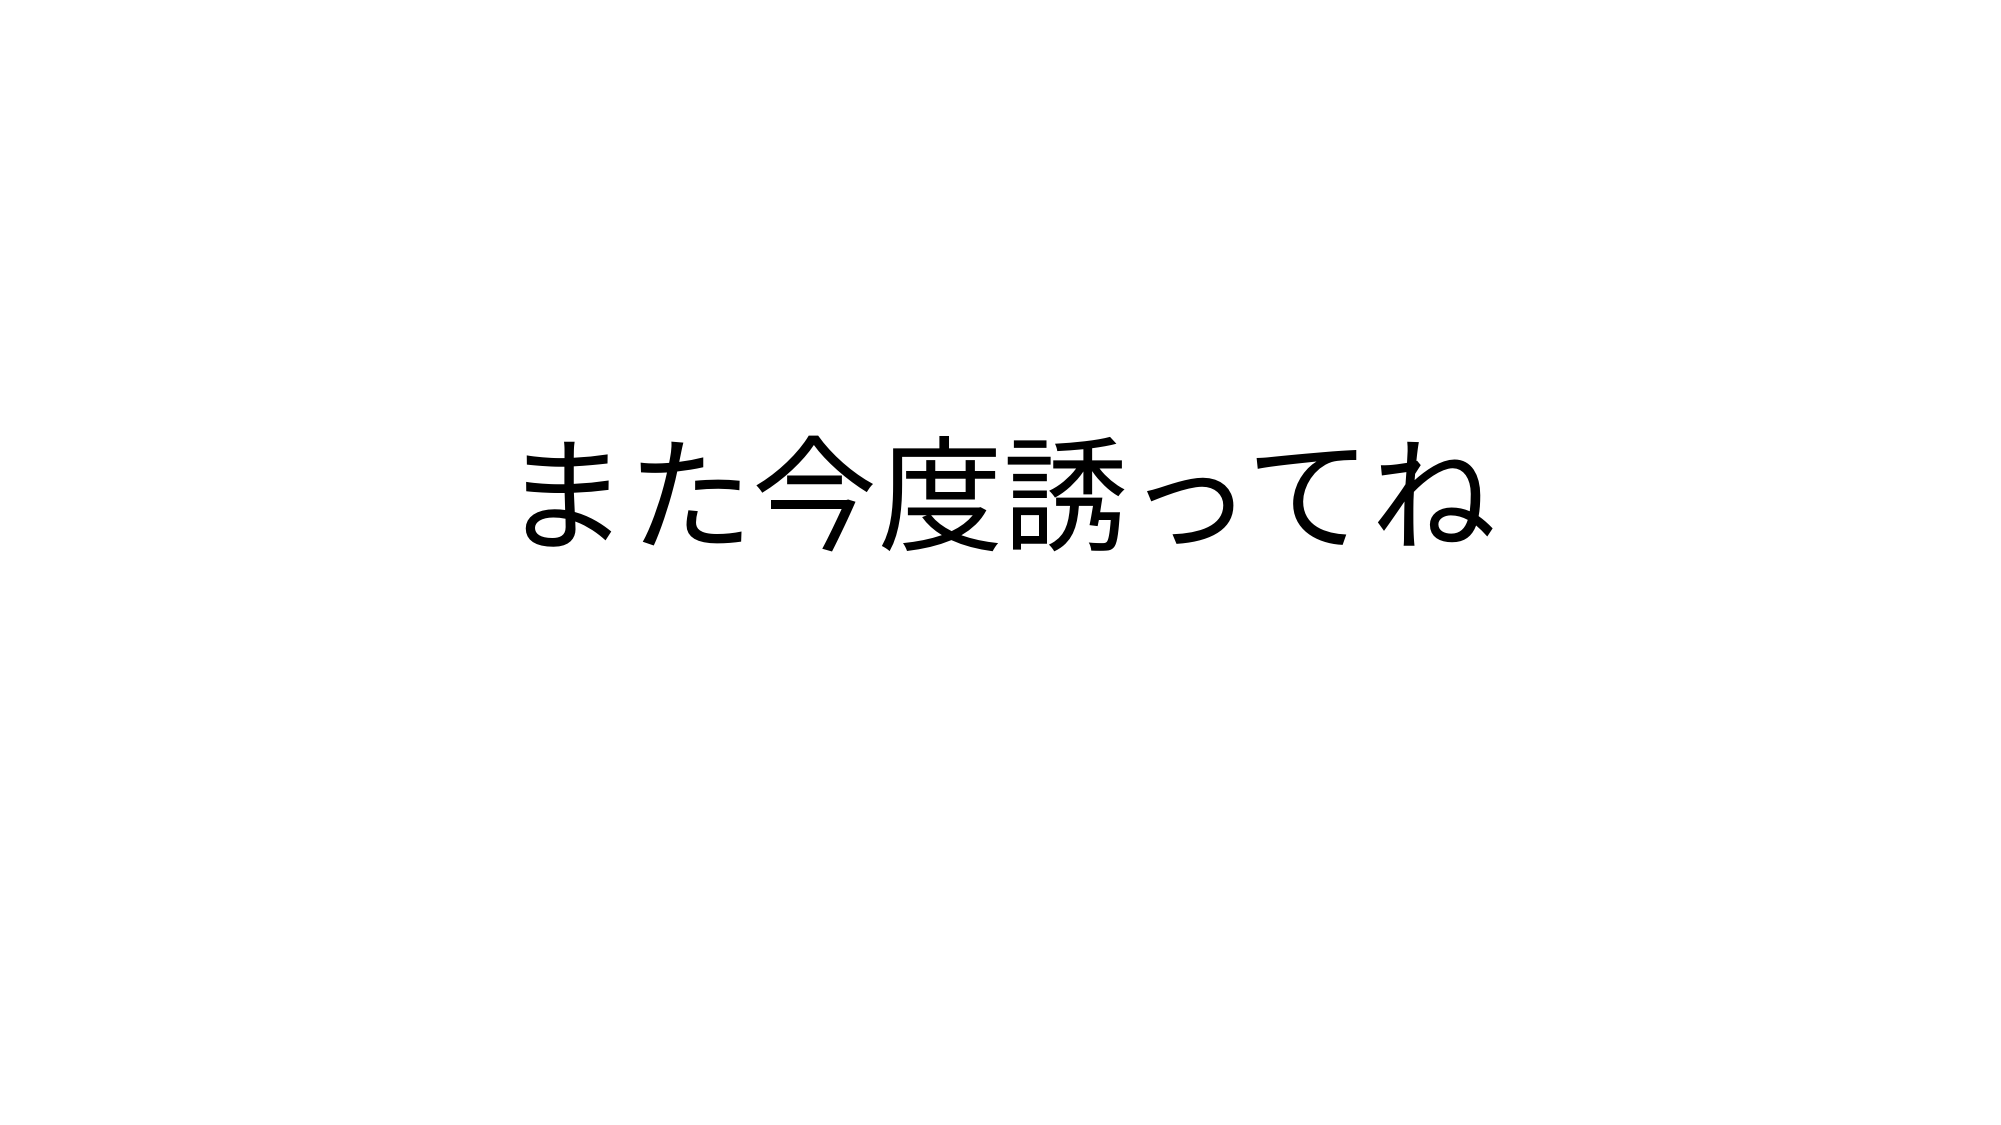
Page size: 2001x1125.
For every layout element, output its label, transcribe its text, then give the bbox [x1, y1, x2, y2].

title また今度誘ってね [249, 184, 1750, 576]
